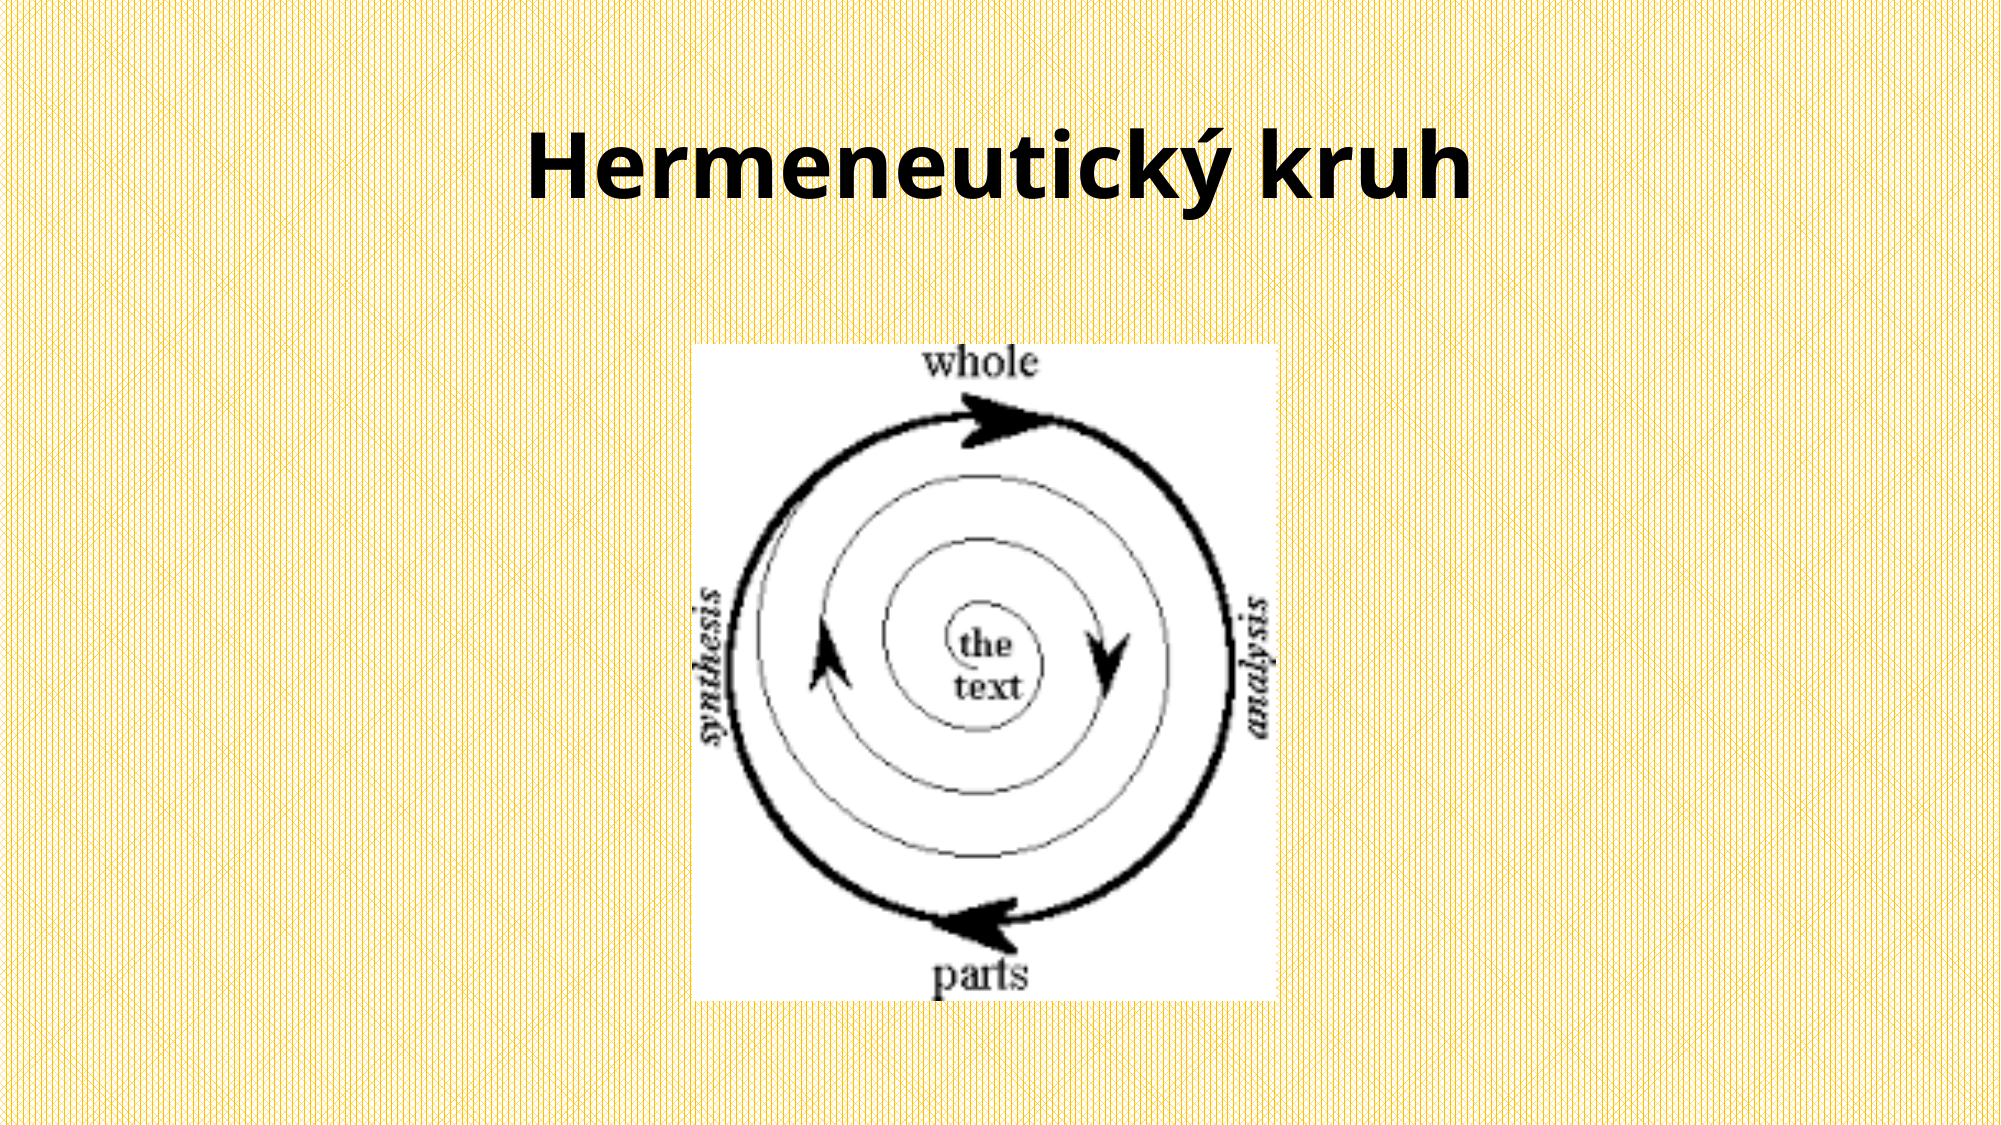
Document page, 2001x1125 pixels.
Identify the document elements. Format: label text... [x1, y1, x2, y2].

text_box [60, 26, 111, 77]
text_box [10, 0, 61, 27]
text_box [85, 51, 136, 102]
picture [692, 344, 1276, 1001]
title Hermeneutický kruh [137, 59, 1863, 278]
text_box [0, 0, 316, 213]
text_box [135, 101, 186, 152]
text_box [110, 76, 161, 127]
text_box [35, 1, 86, 52]
